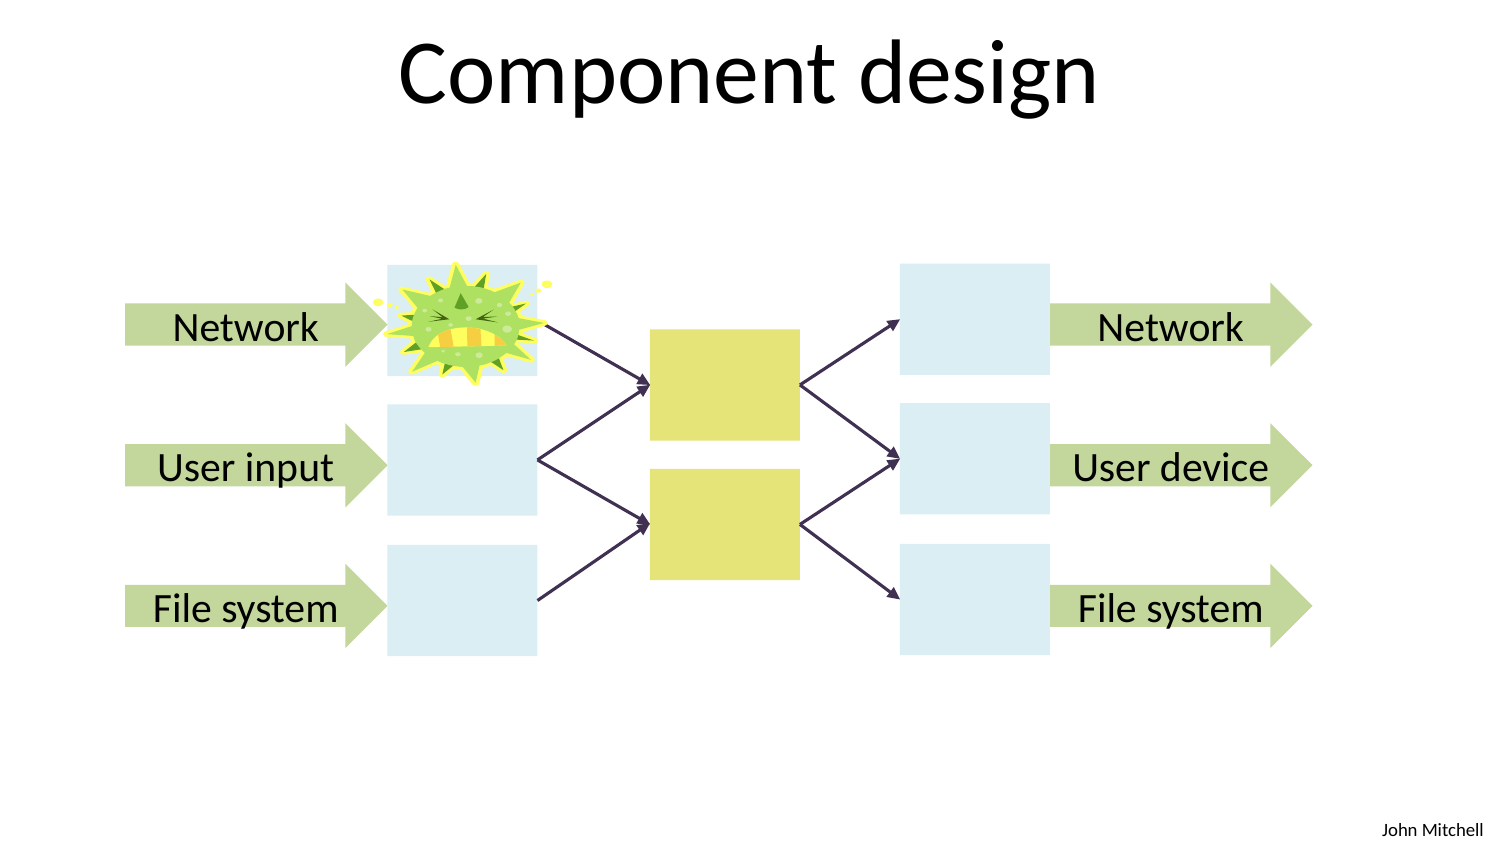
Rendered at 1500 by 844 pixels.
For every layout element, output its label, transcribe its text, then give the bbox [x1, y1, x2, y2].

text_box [537, 384, 651, 461]
text_box Network [1052, 280, 1315, 369]
text_box Network [122, 280, 367, 369]
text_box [537, 522, 651, 601]
text_box [898, 262, 1052, 377]
text_box User device [1052, 421, 1315, 510]
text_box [799, 384, 901, 458]
picture [372, 260, 553, 387]
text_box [799, 458, 901, 524]
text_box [799, 524, 901, 600]
text_box User input [122, 421, 385, 510]
title Component design [75, 0, 1425, 138]
text_box File system [122, 561, 385, 651]
text_box [654, 327, 794, 443]
text_box [654, 467, 794, 582]
text_box [385, 543, 539, 658]
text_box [799, 319, 901, 384]
text_box File system [1052, 561, 1315, 651]
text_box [558, 320, 651, 384]
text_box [537, 467, 651, 522]
text_box [904, 401, 1052, 516]
text_box [385, 402, 532, 518]
text_box [898, 542, 1052, 657]
